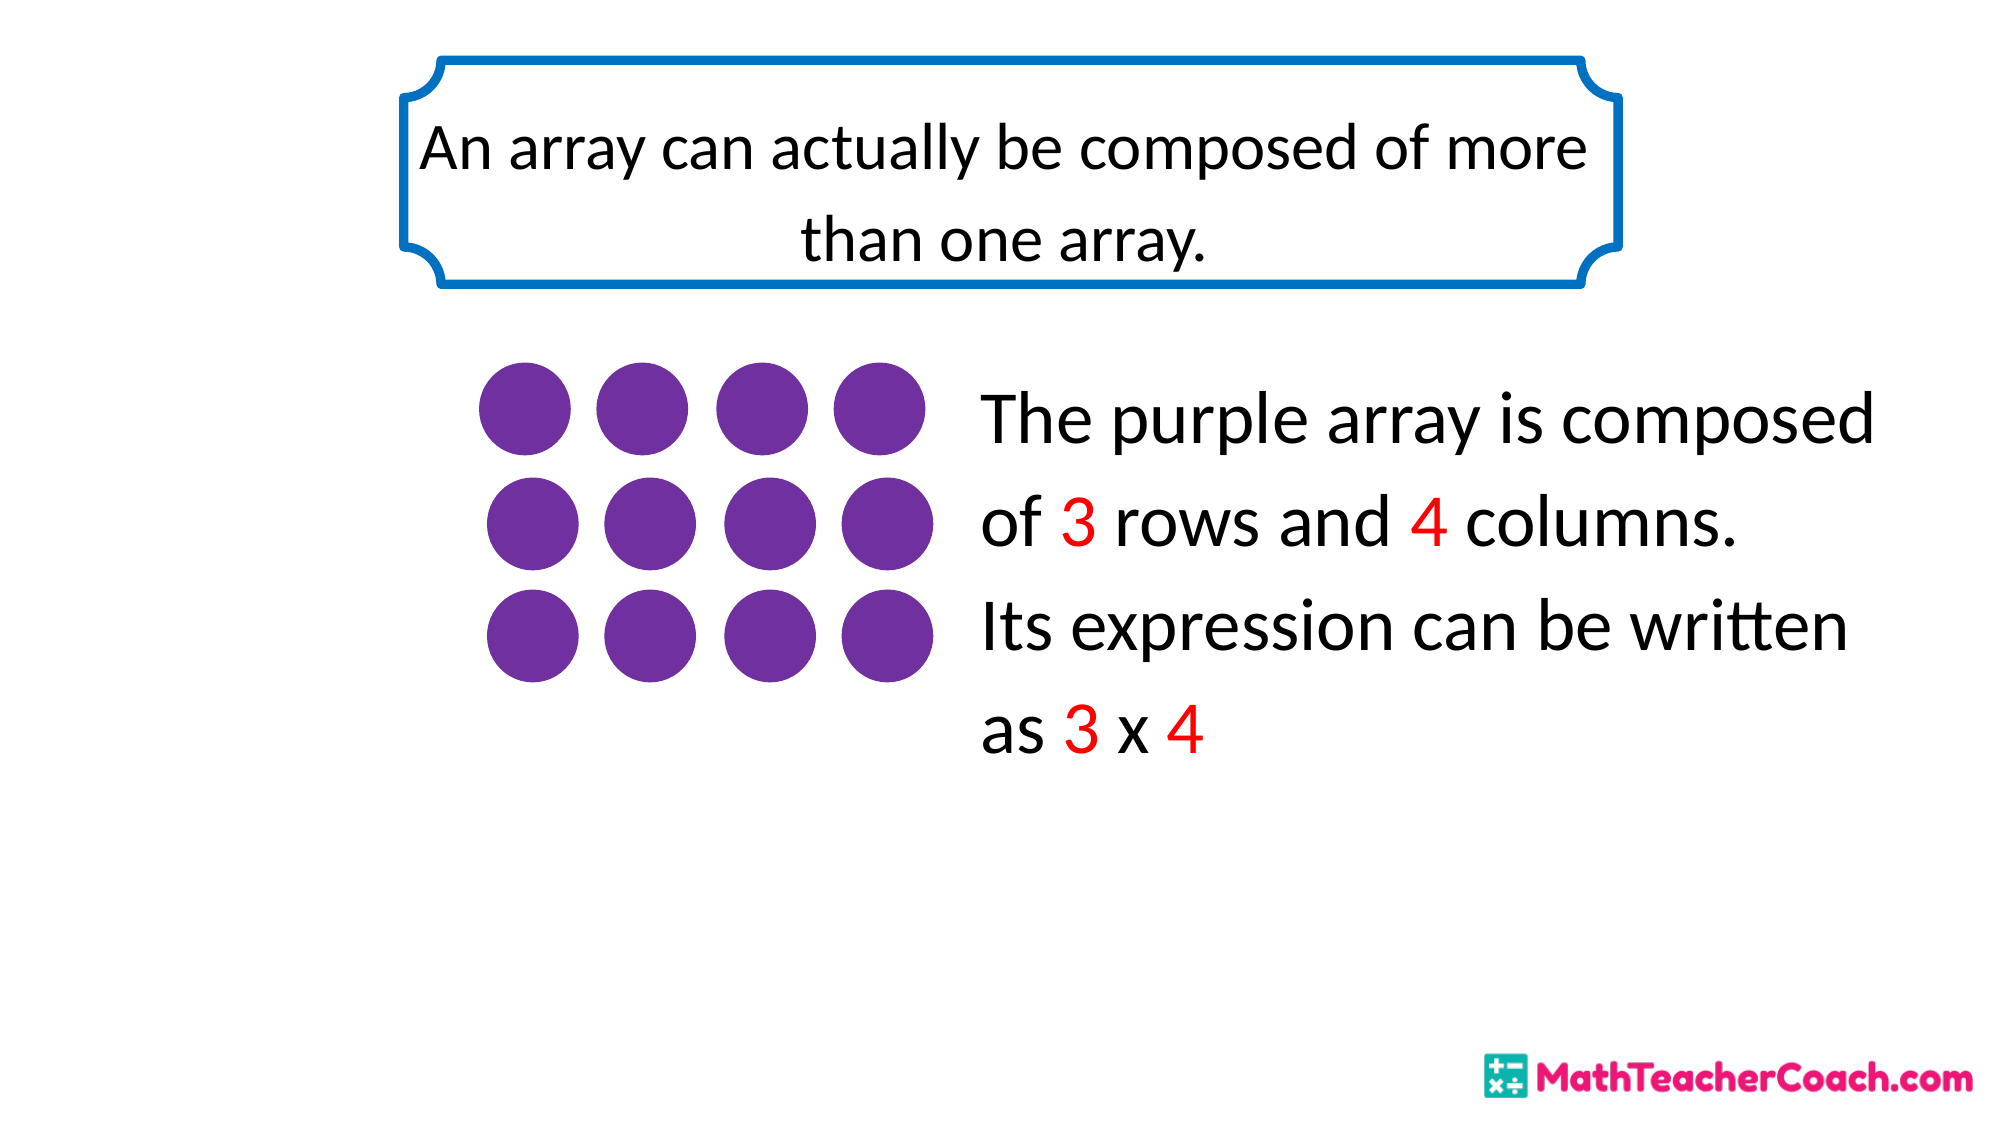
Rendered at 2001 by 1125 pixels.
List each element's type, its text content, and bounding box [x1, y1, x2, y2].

text_box An array can actually be composed of more than one array. [361, 83, 1649, 283]
picture [1478, 1047, 1977, 1102]
text_box The purple array is composed of 3 rows and 4 columns. Its expression can be written as 3 x 4 [965, 347, 1896, 777]
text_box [485, 368, 928, 677]
text_box [433, 60, 1589, 83]
